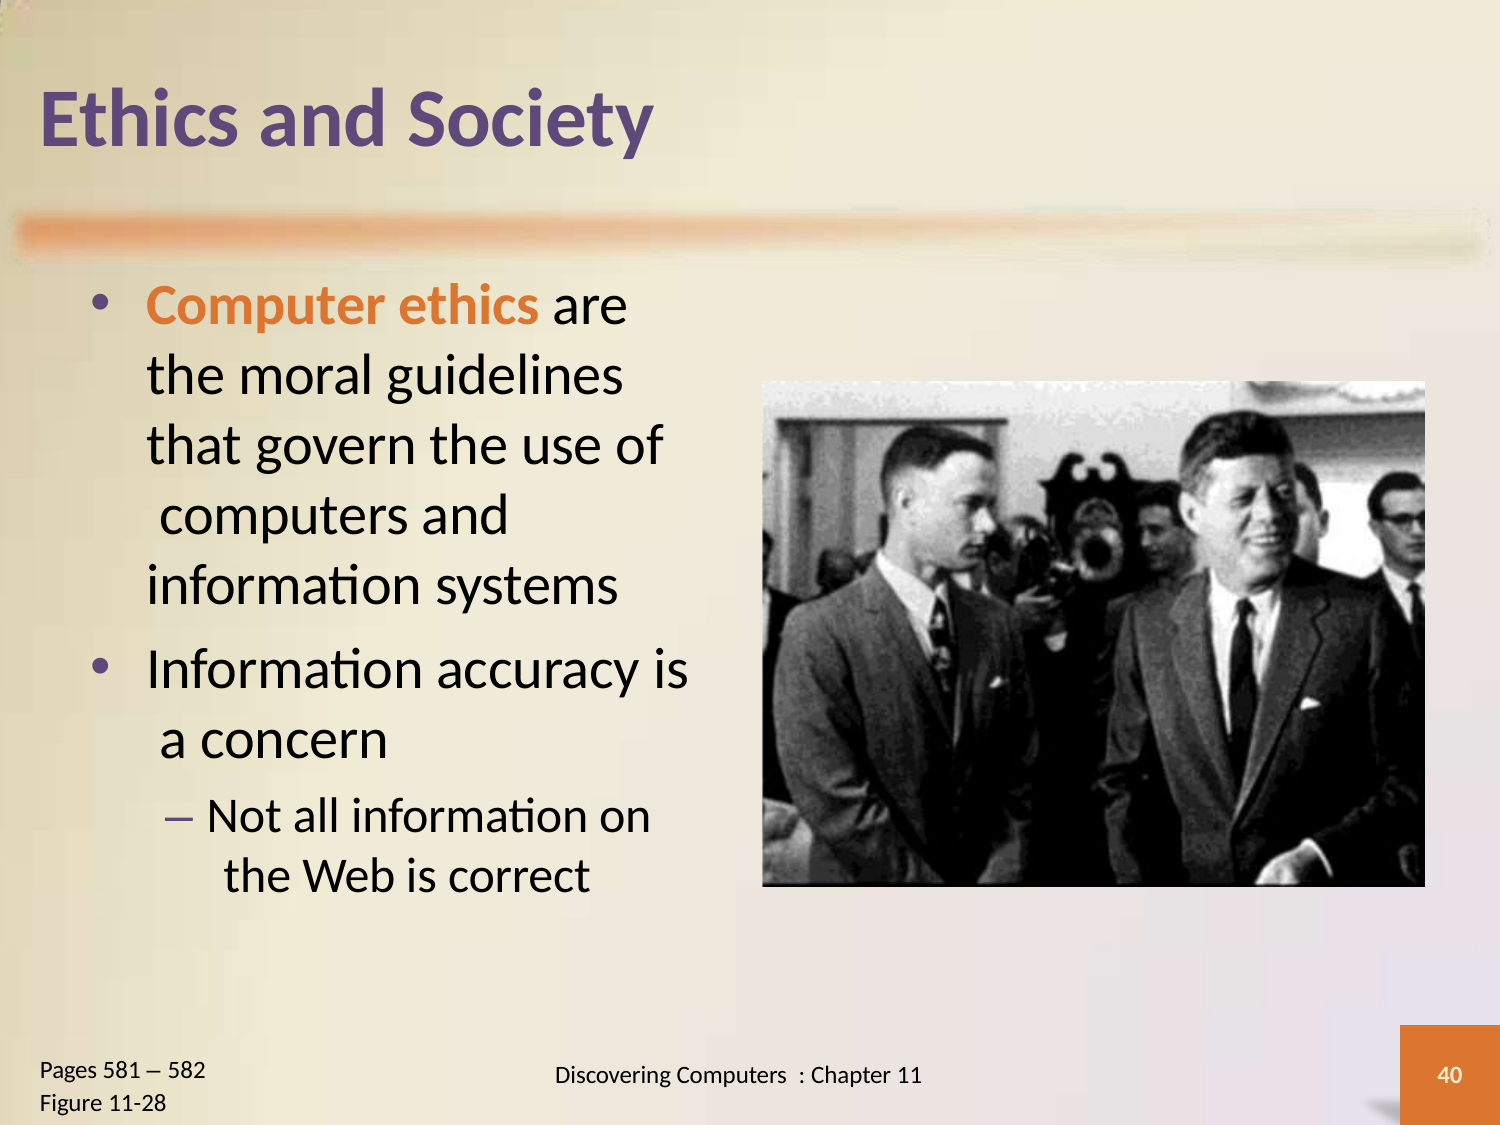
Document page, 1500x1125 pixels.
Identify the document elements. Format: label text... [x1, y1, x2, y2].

text_box Discovering Computers : Chapter 11 [553, 1056, 972, 1089]
picture [0, 0, 1500, 1125]
text_box 40 [1435, 1056, 1465, 1089]
text_box Computer ethics are the moral guidelines that govern the use of computers and information systems Information accuracy is a concern – Not all information on the Web is correct [87, 264, 698, 903]
text_box Pages 581 – 582 Figure 11-28 [37, 1048, 207, 1116]
text_box [762, 381, 1425, 887]
title Ethics and Society [37, 61, 662, 252]
